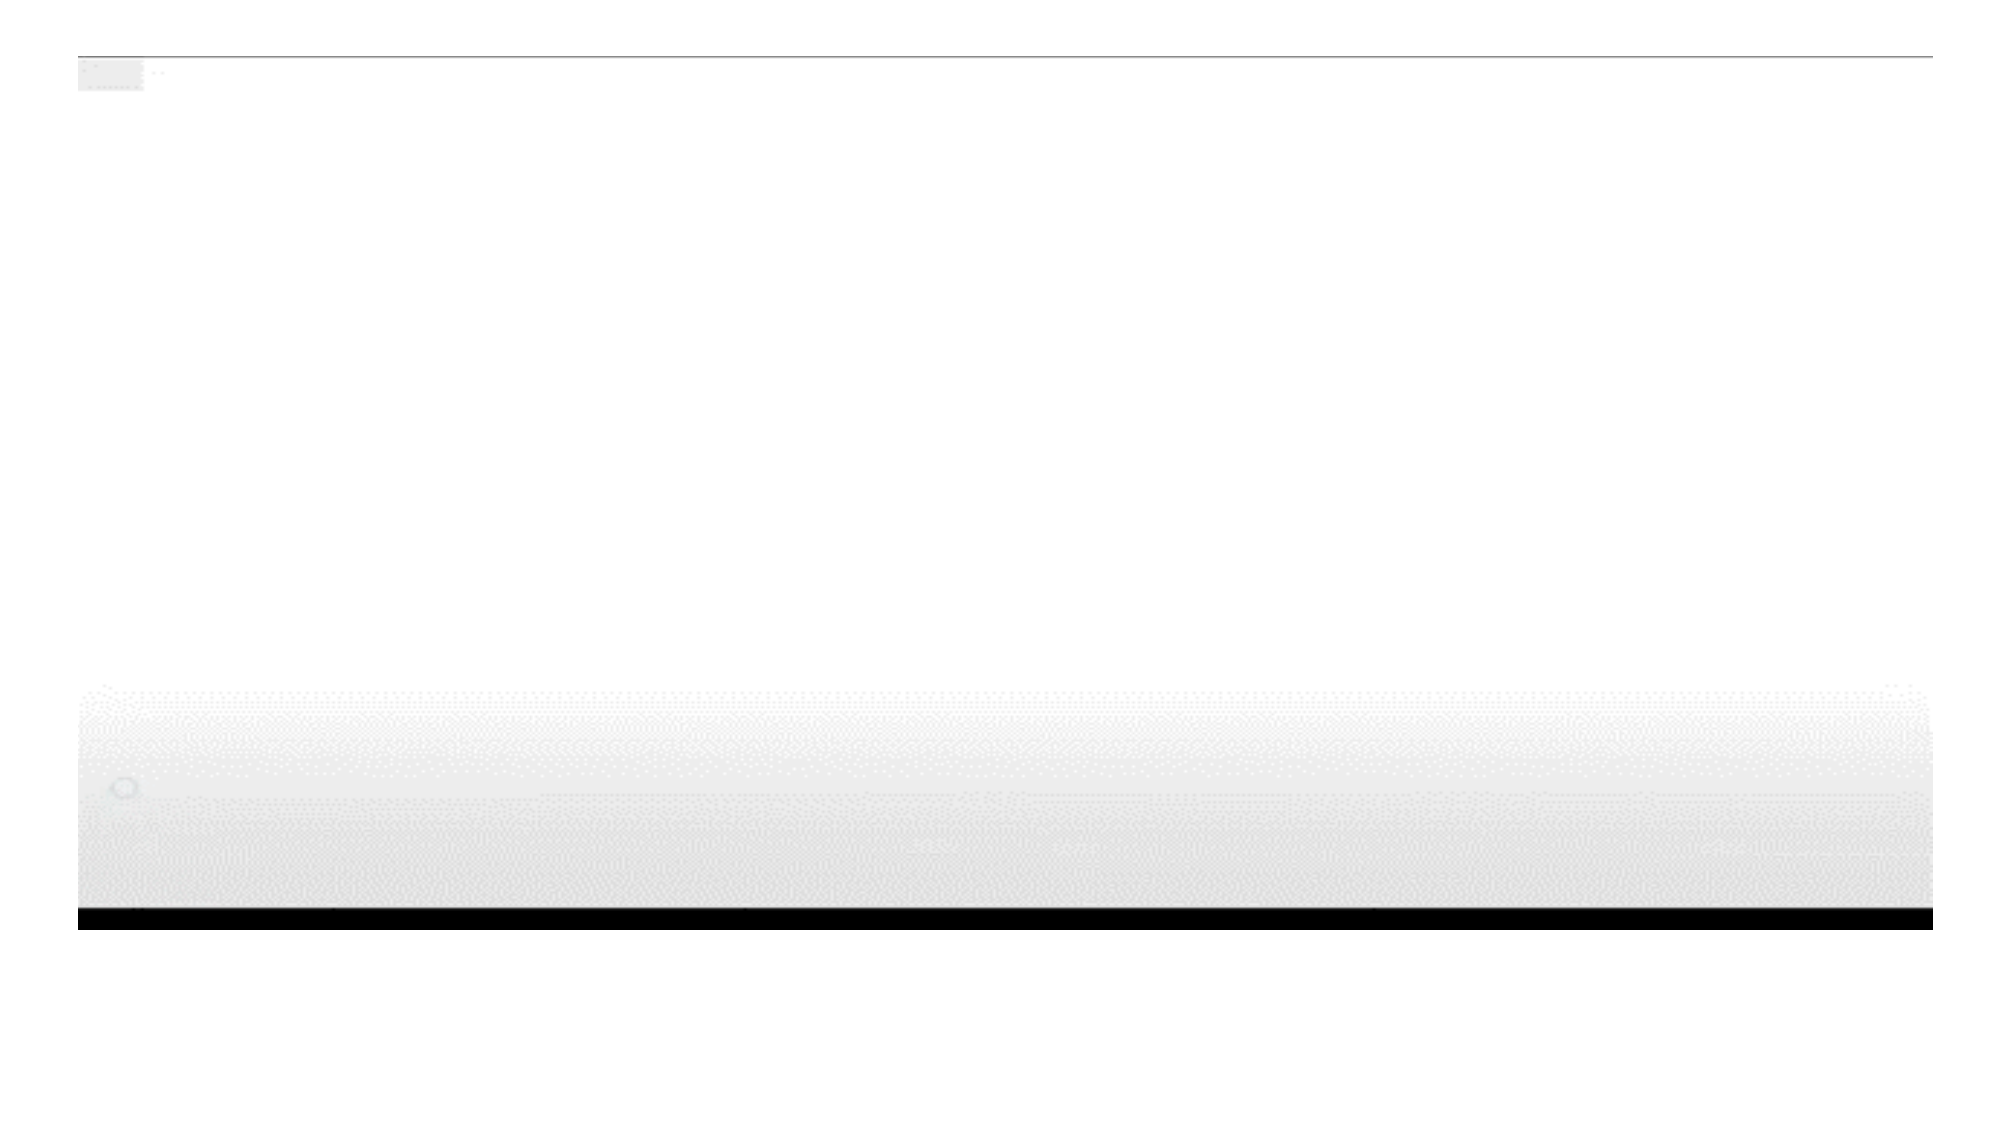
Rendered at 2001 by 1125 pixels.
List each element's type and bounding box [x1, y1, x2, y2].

text_box [77, 55, 1934, 931]
